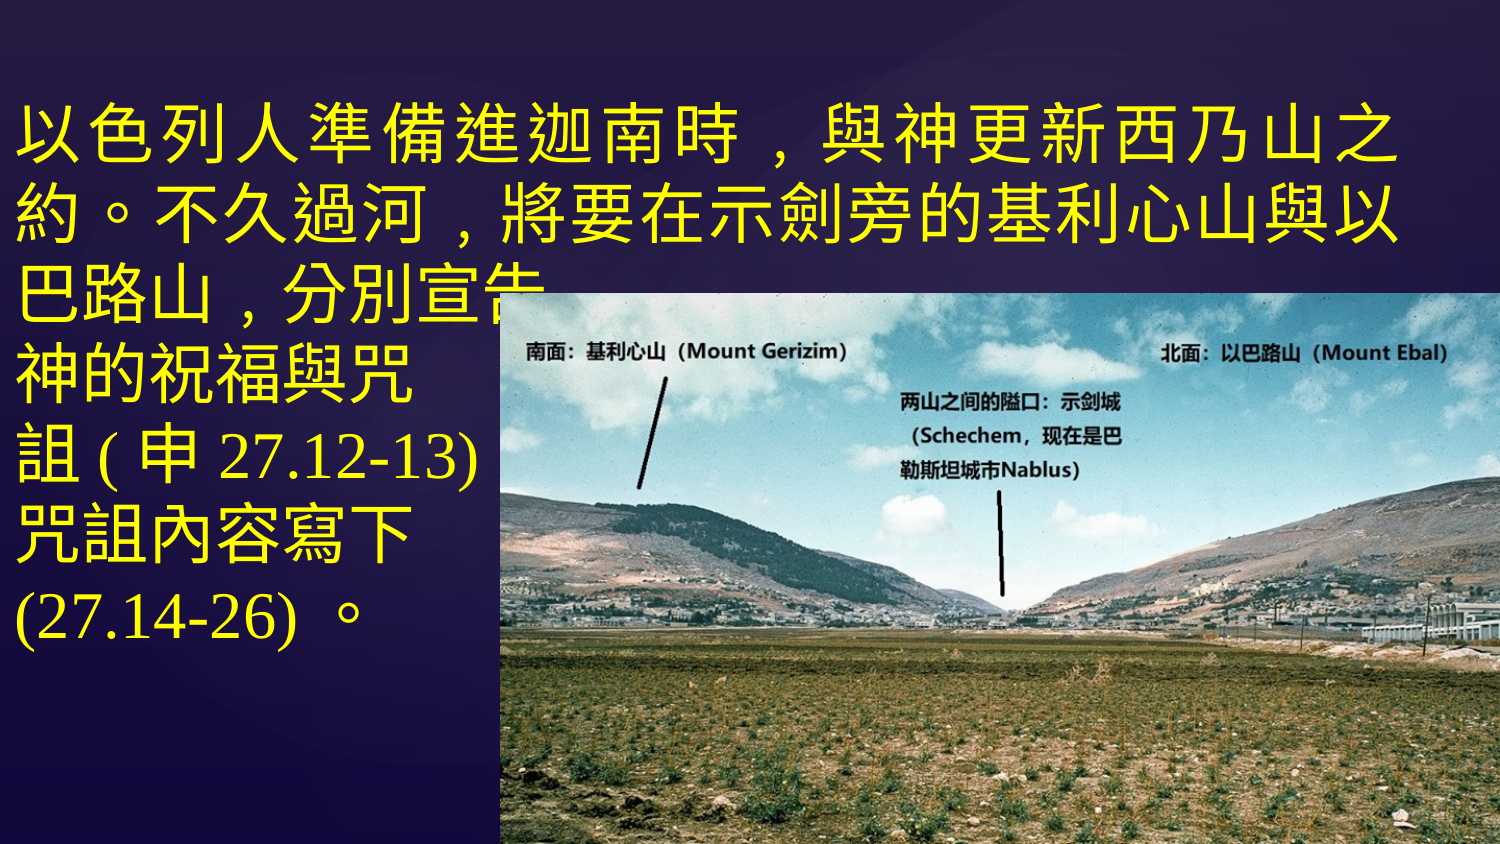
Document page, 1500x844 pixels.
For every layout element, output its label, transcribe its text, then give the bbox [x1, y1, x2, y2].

picture [499, 293, 1500, 844]
text_box 以色列人準備進迦南時﹐與神更新西乃山之約。不久過河﹐將要在示劍旁的基利心山與以巴路山﹐分別宣告 神的祝福與咒 詛(申27.12-13)。惟有十二 咒詛內容寫下 (27.14-26)。 [0, 84, 1415, 659]
